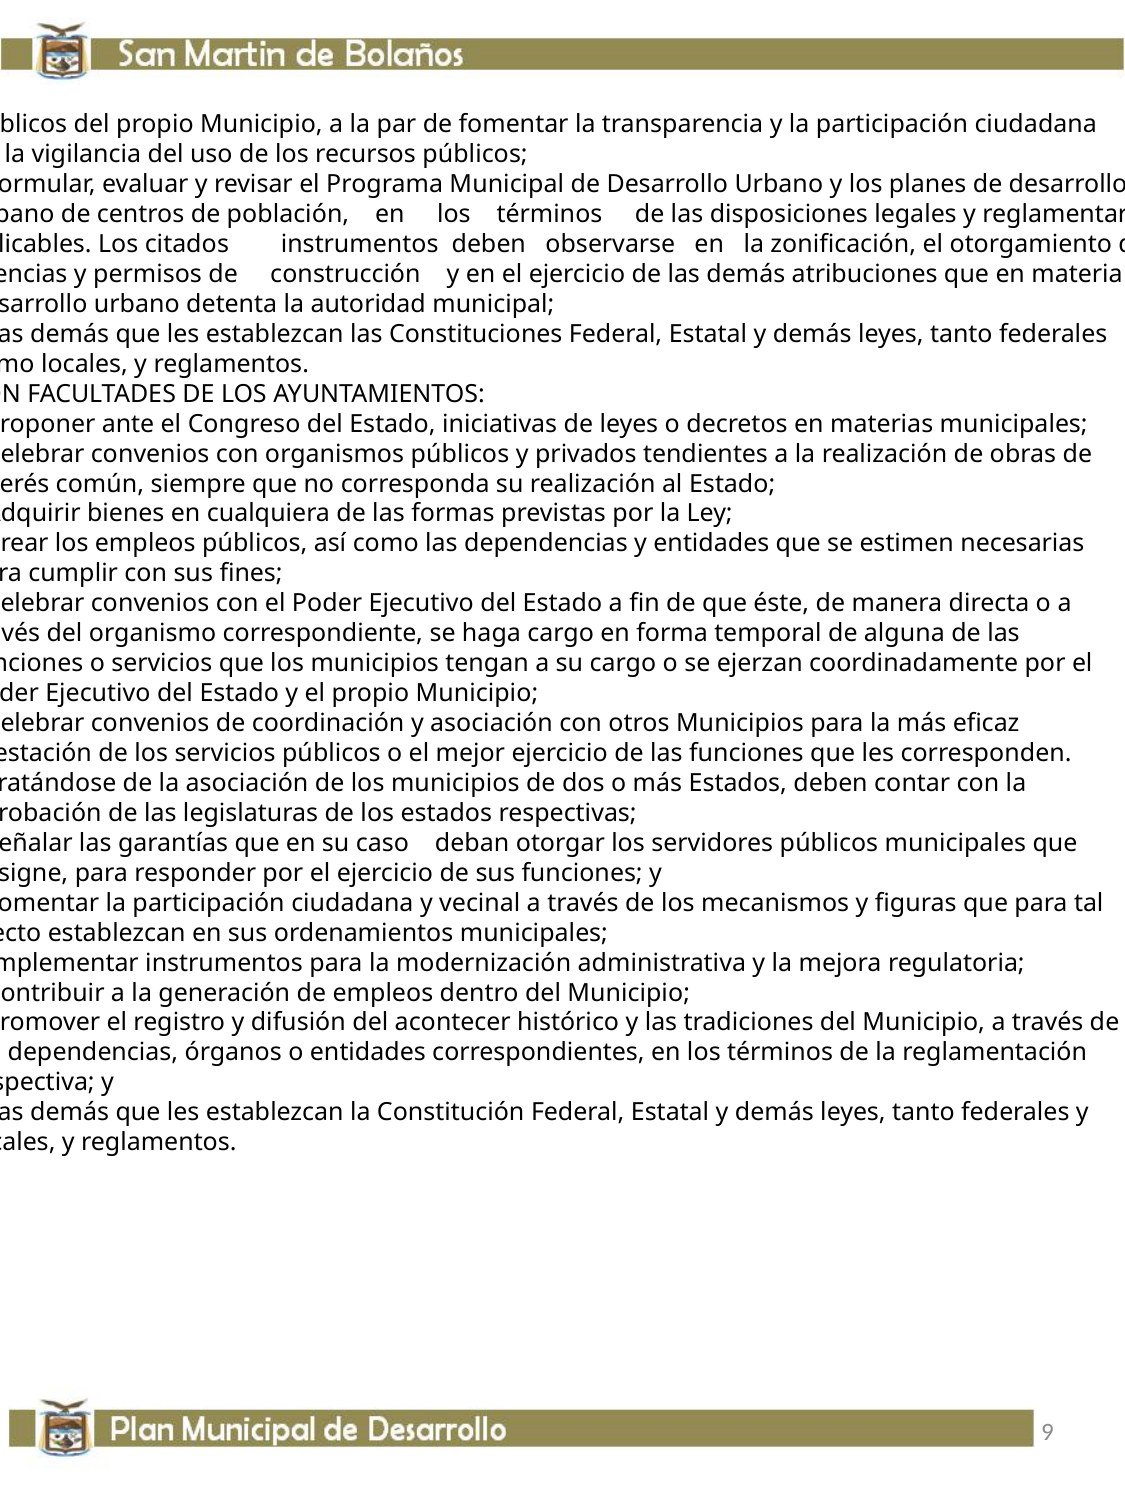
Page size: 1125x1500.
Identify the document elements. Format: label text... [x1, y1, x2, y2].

picture [0, 17, 1125, 86]
text_box públicos del propio Municipio, a la par de fomentar la transparencia y la participación ciudadana en la vigilancia del uso de los recursos públicos; • Formular, evaluar y revisar el Programa Municipal de Desarrollo Urbano y los planes de desarrollo urbano de centros de población, en los términos de las disposiciones legales y reglamentarias aplicables. Los citados instrumentos deben observarse en la zonificación, el otorgamiento de licencias y permisos de construcción y en el ejercicio de las demás atribuciones que en materia de desarrollo urbano detenta la autoridad municipal; • Las demás que les establezcan las Constituciones Federal, Estatal y demás leyes, tanto federales como locales, y reglamentos. SON FACULTADES DE LOS AYUNTAMIENTOS: • Proponer ante el Congreso del Estado, iniciativas de leyes o decretos en materias municipales; • Celebrar convenios con organismos públicos y privados tendientes a la realización de obras de interés común, siempre que no corresponda su realización al Estado; • Adquirir bienes en cualquiera de las formas previstas por la Ley; • Crear los empleos públicos, así como las dependencias y entidades que se estimen necesarias para cumplir con sus fines; • Celebrar convenios con el Poder Ejecutivo del Estado a fin de que éste, de manera directa o a través del organismo correspondiente, se haga cargo en forma temporal de alguna de las funciones o servicios que los municipios tengan a su cargo o se ejerzan coordinadamente por el Poder Ejecutivo del Estado y el propio Municipio; • Celebrar convenios de coordinación y asociación con otros Municipios para la más eficaz prestación de los servicios públicos o el mejor ejercicio de las funciones que les corresponden. • Tratándose de la asociación de los municipios de dos o más Estados, deben contar con la aprobación de las legislaturas de los estados respectivas; • Señalar las garantías que en su caso deban otorgar los servidores públicos municipales que designe, para responder por el ejercicio de sus funciones; y • Fomentar la participación ciudadana y vecinal a través de los mecanismos y figuras que para tal efecto establezcan en sus ordenamientos municipales; • Implementar instrumentos para la modernización administrativa y la mejora regulatoria; • Contribuir a la generación de empleos dentro del Municipio; • Promover el registro y difusión del acontecer histórico y las tradiciones del Municipio, a través de las dependencias, órganos o entidades correspondientes, en los términos de la reglamentación respectiva; y • Las demás que les establezcan la Constitución Federal, Estatal y demás leyes, tanto federales y locales, y reglamentos. [0, 100, 1125, 1163]
picture [8, 1387, 1036, 1471]
slide_number 9 [1039, 1390, 1069, 1471]
